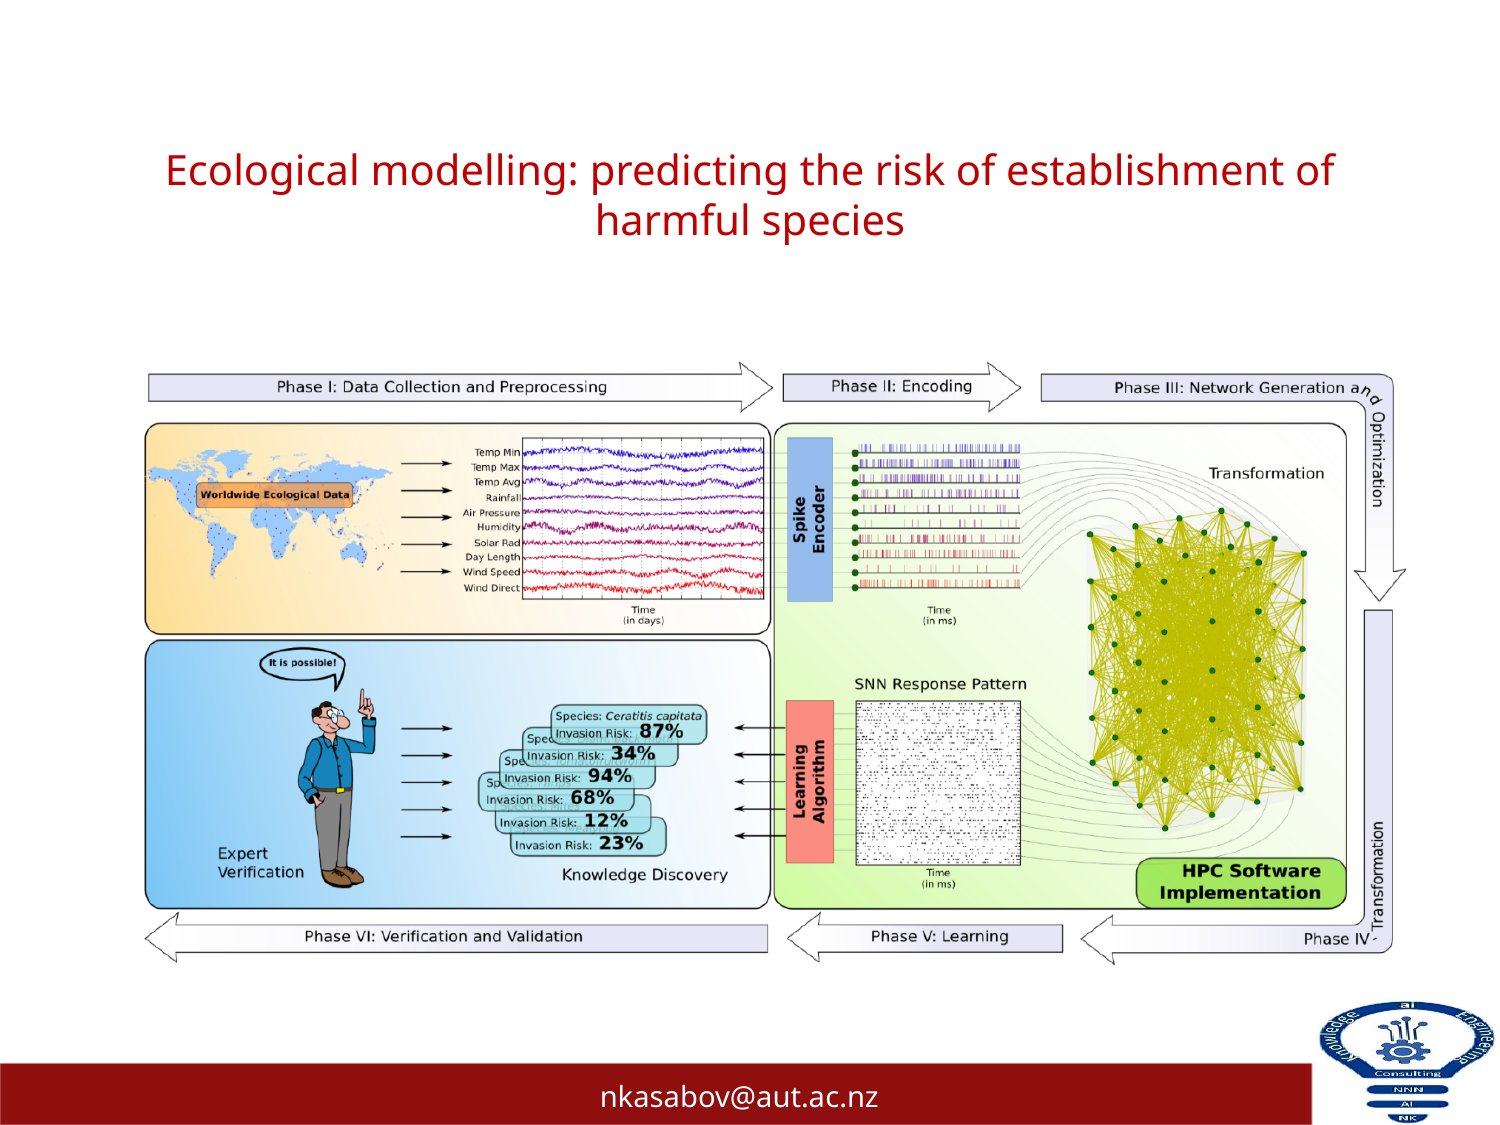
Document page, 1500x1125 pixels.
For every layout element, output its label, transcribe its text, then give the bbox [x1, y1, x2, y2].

picture [0, 0, 1500, 1125]
title Ecological modelling: predicting the risk of establishment of harmful species [112, 99, 1388, 288]
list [123, 349, 1412, 977]
footer nkasabov@aut.ac.nz [501, 1070, 978, 1125]
